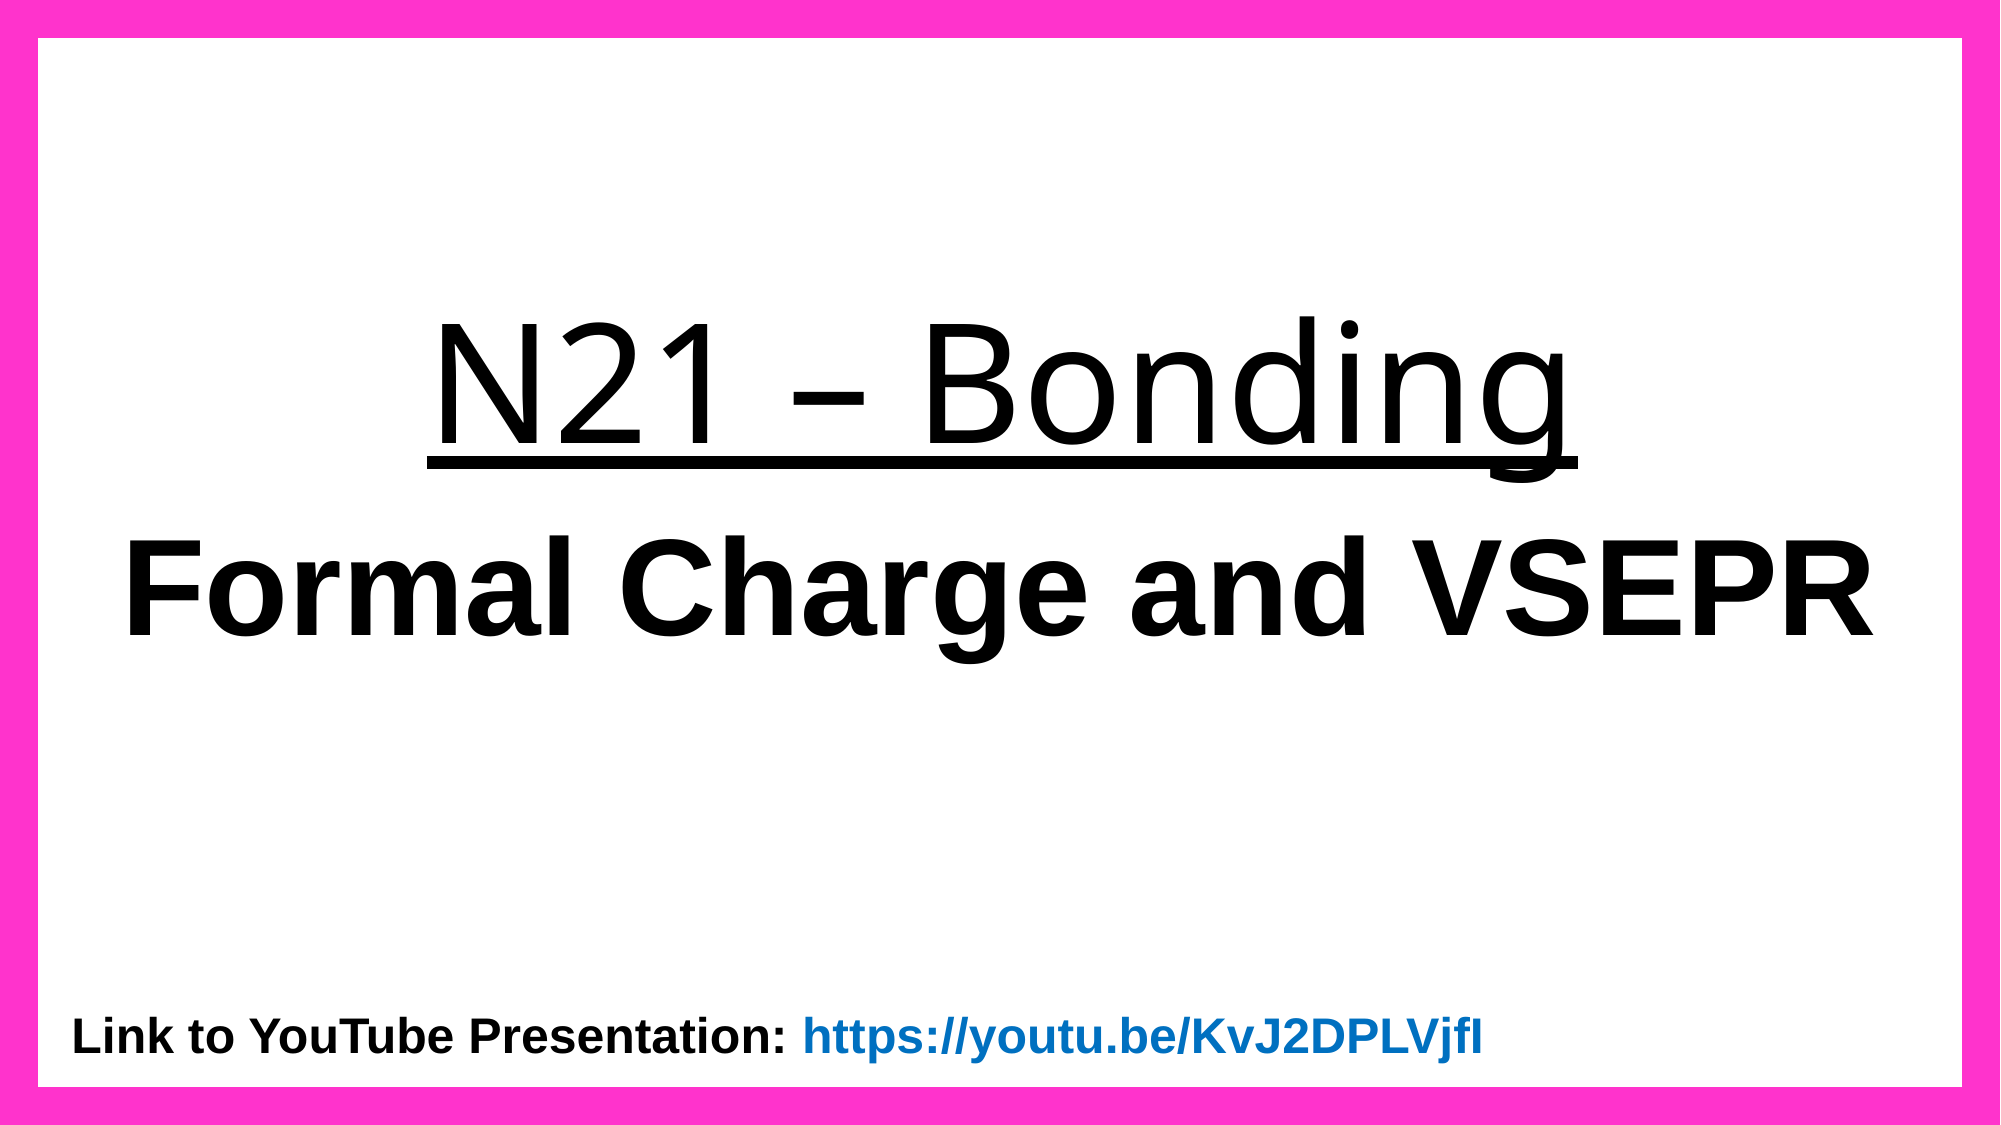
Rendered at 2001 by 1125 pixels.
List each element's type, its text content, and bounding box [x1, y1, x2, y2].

text_box Link to YouTube Presentation: https://youtu.be/KvJ2DPLVjfI [56, 996, 1725, 1071]
text_box Formal Charge and VSEPR [99, 490, 1900, 671]
text_box [0, 0, 2000, 1125]
title N21 – Bonding [282, 210, 1723, 490]
